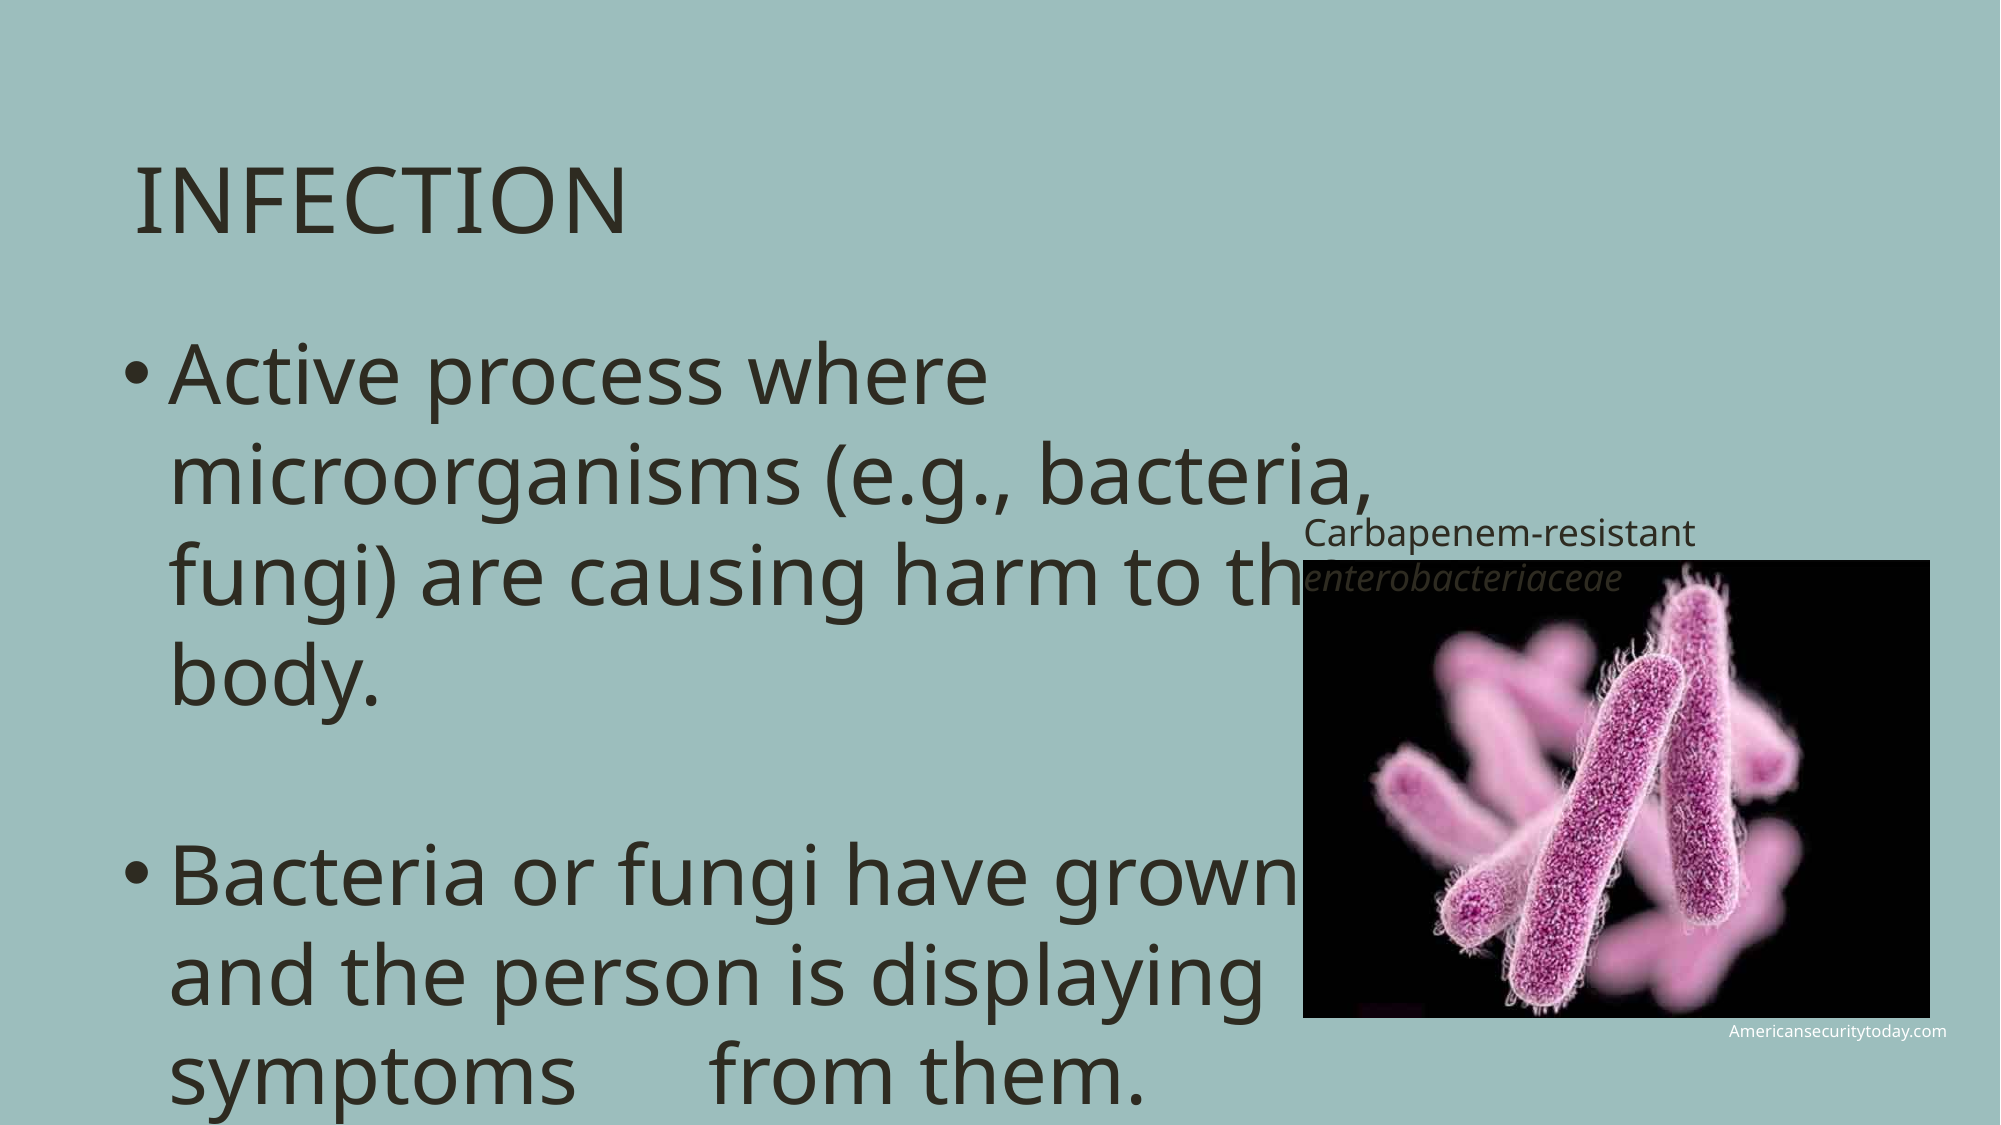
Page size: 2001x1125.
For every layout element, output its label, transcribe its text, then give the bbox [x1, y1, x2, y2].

title infection [119, 83, 1714, 330]
text_box Active process where microorganisms (e.g., bacteria, fungi) are causing harm to the body. Bacteria or fungi have grown and the person is displaying symptoms from them. [107, 314, 1461, 1125]
text_box Americansecuritytoday.com [1714, 1013, 1963, 1048]
text_box Carbapenem-resistant enterobacteriaceae [1288, 501, 1988, 607]
picture [1303, 559, 1931, 1019]
